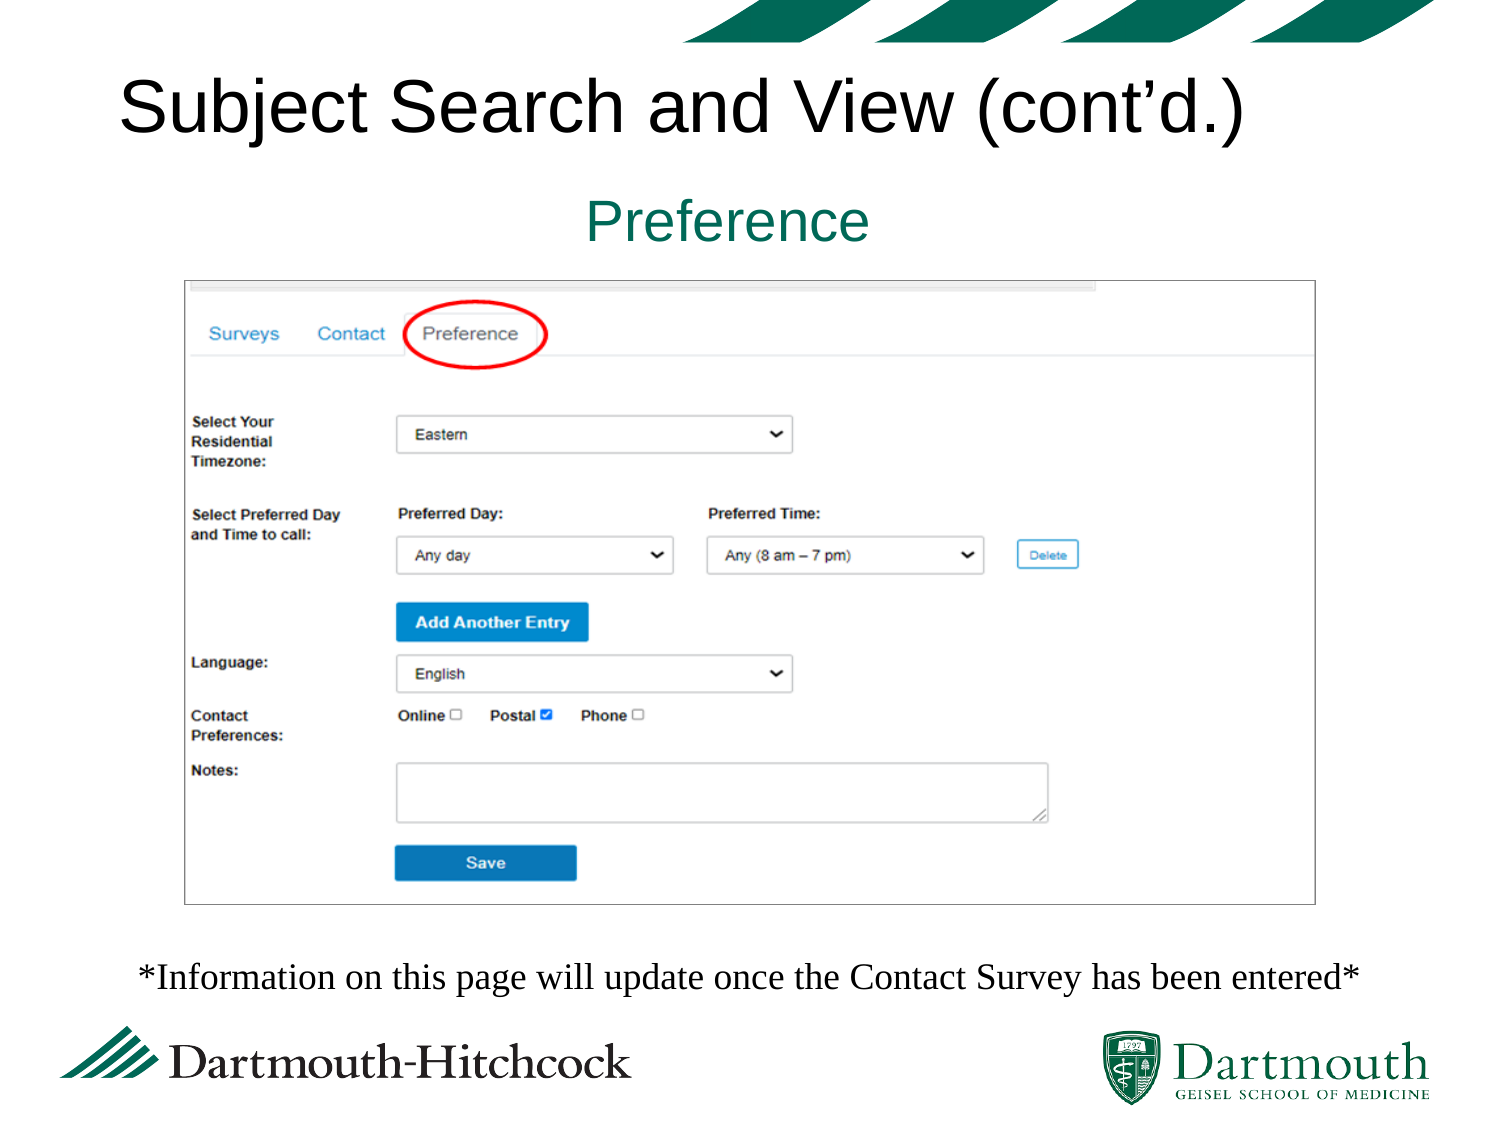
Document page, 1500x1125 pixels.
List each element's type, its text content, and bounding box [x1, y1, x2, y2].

picture [0, 0, 1500, 1125]
text_box *Information on this page will update once the Contact Survey has been entered* [104, 944, 1395, 1005]
list Preference [60, 184, 1397, 304]
title Subject Search and View (cont’d.) [103, 59, 1397, 180]
